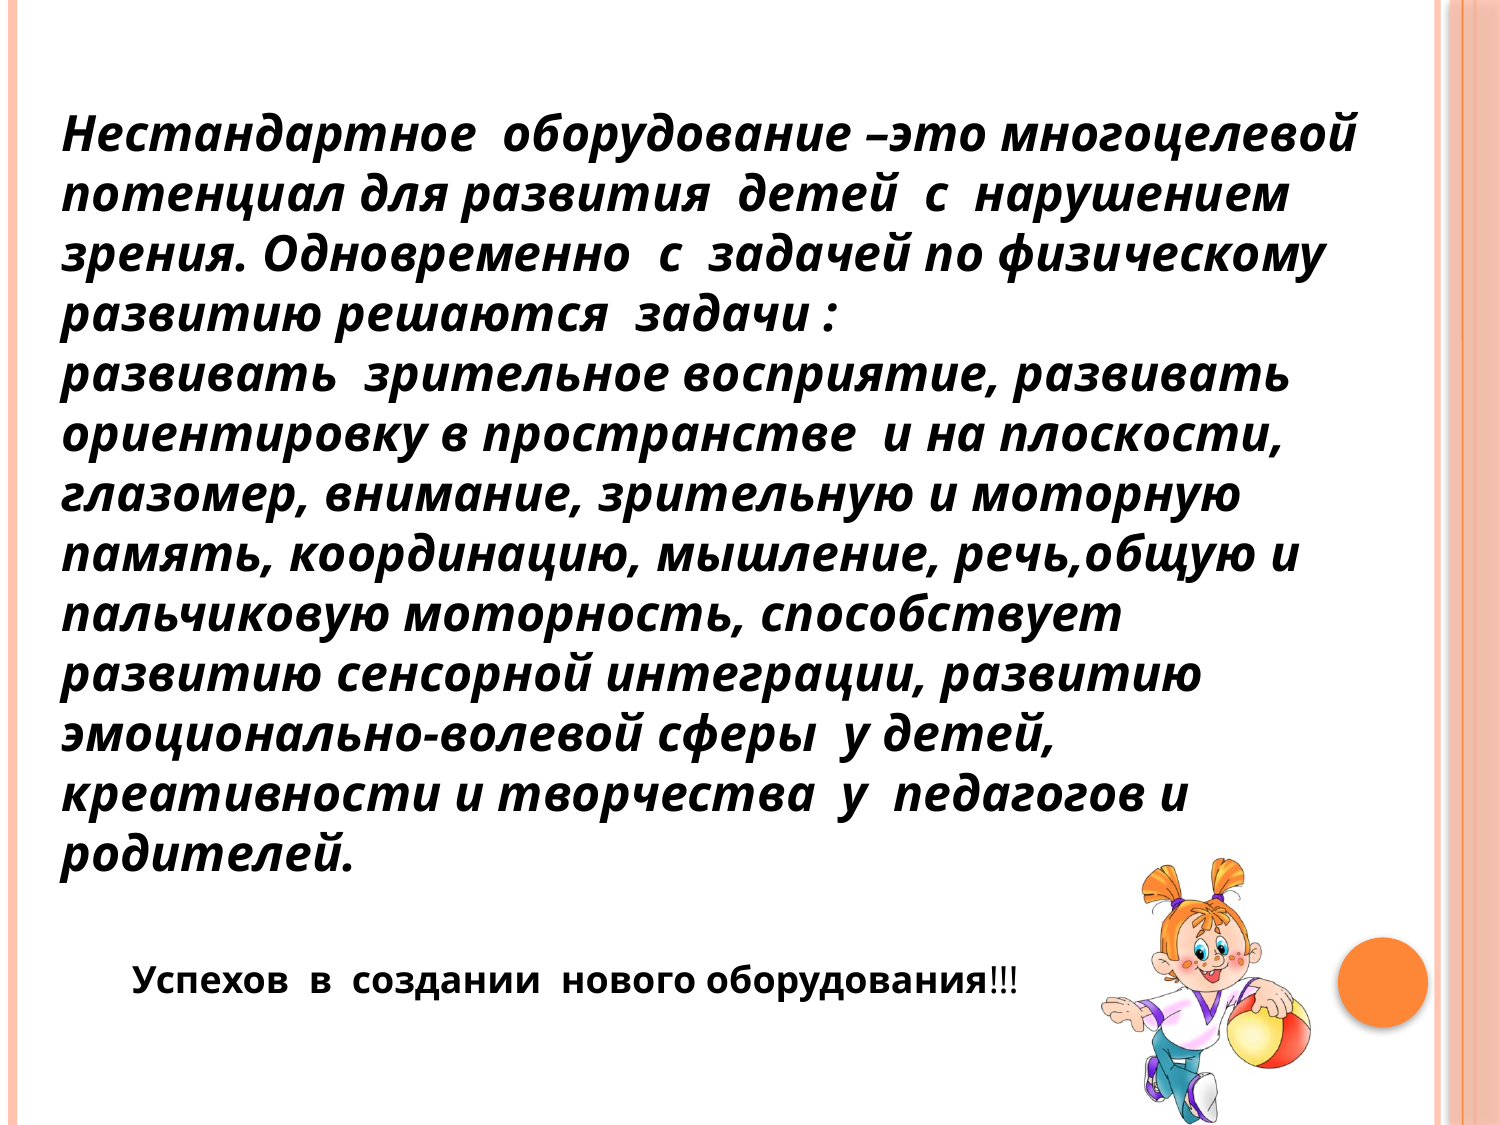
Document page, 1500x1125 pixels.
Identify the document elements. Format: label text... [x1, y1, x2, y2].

picture [1100, 854, 1313, 1125]
text_box Нестандартное оборудование –это многоцелевой потенциал для развития детей с нарушением зрения. Одновременно с задачей по физическому развитию решаются задачи : развивать зрительное восприятие, развивать ориентировку в пространстве и на плоскости, глазомер, внимание, зрительную и моторную память, координацию, мышление, речь,общую и пальчиковую моторность, способствует развитию сенсорной интеграции, развитию эмоционально-волевой сферы у детей, креативности и творчества у педагогов и родителей. [46, 93, 1383, 889]
text_box Успехов в создании нового оборудования!!! [117, 949, 1055, 1009]
